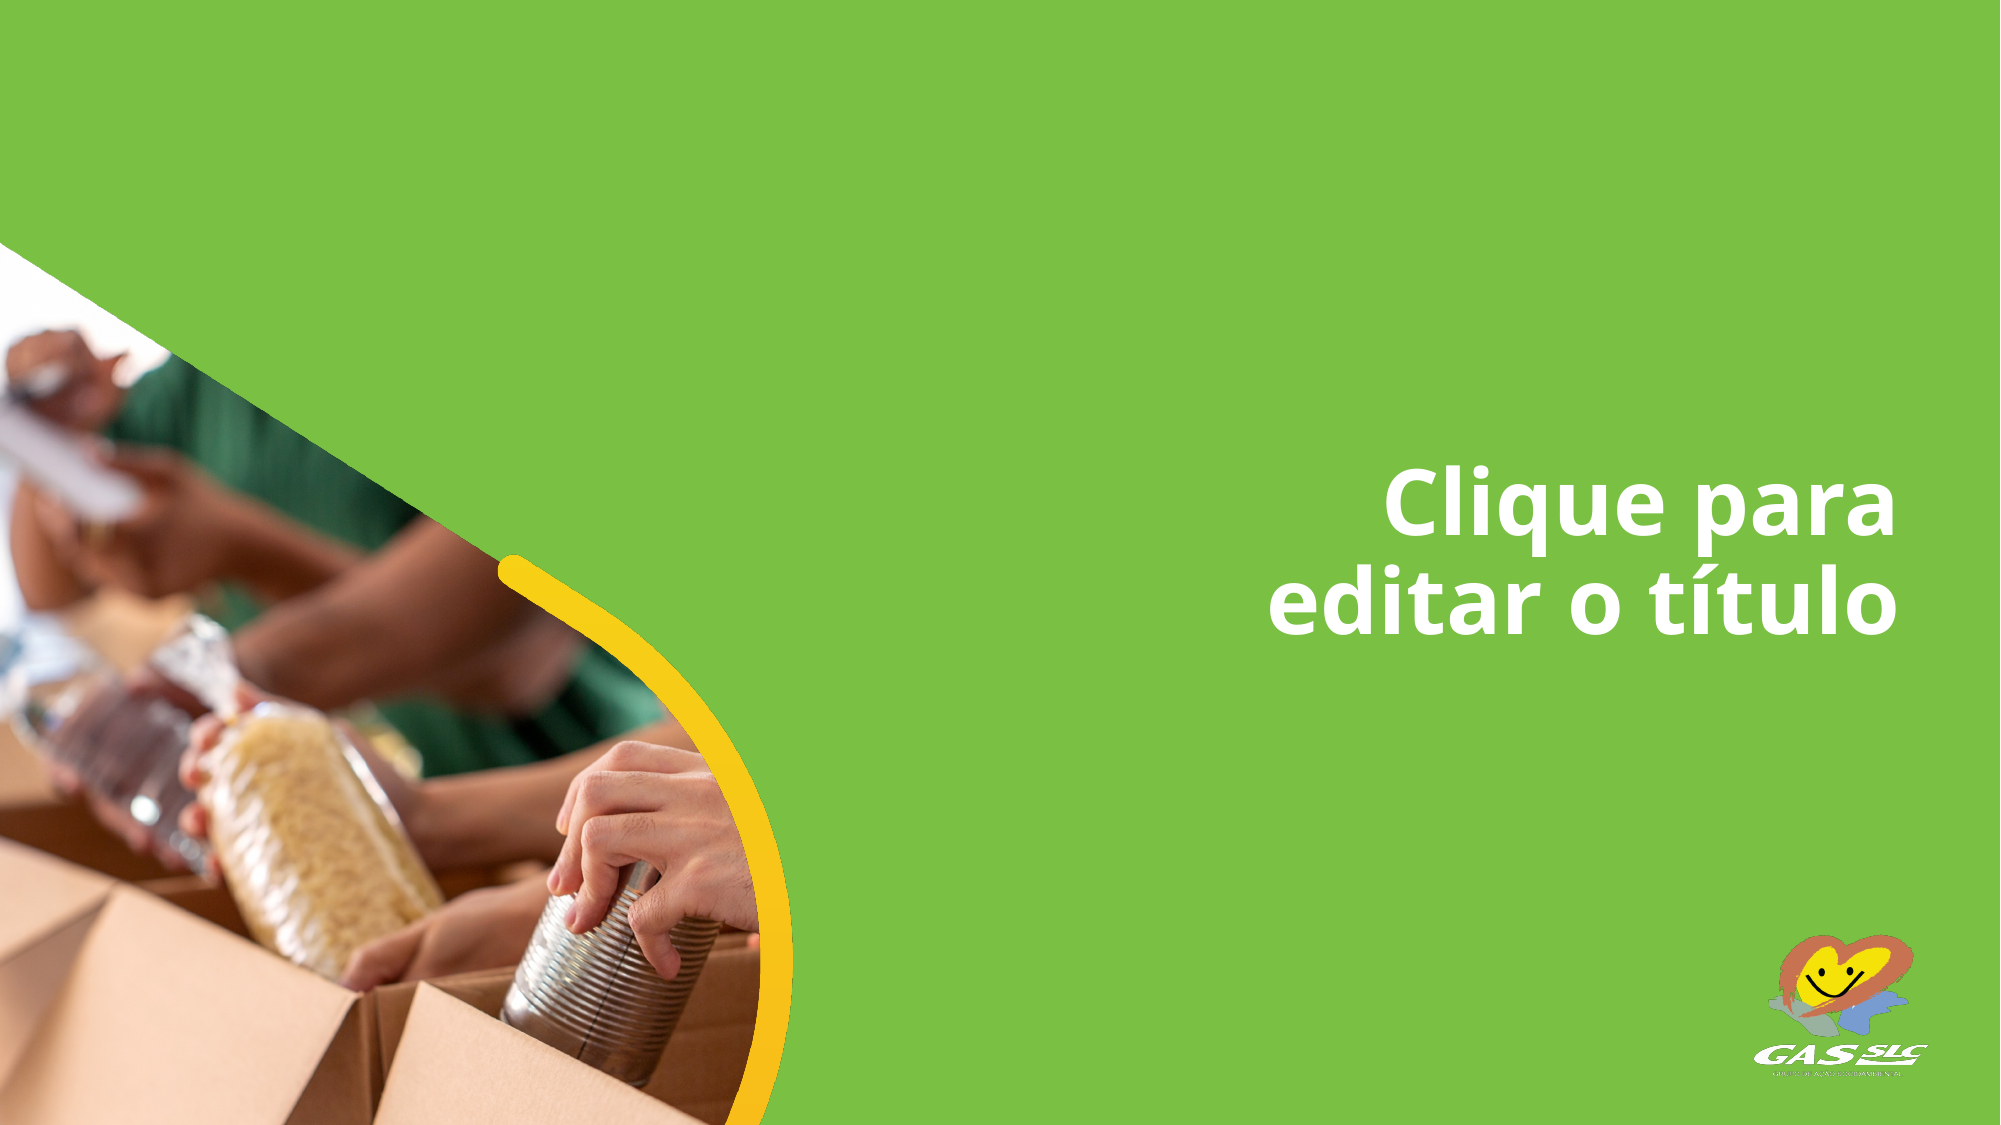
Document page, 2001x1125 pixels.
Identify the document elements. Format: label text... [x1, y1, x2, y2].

picture [0, 0, 2000, 1125]
text_box Clique para editar o título [847, 448, 1916, 563]
